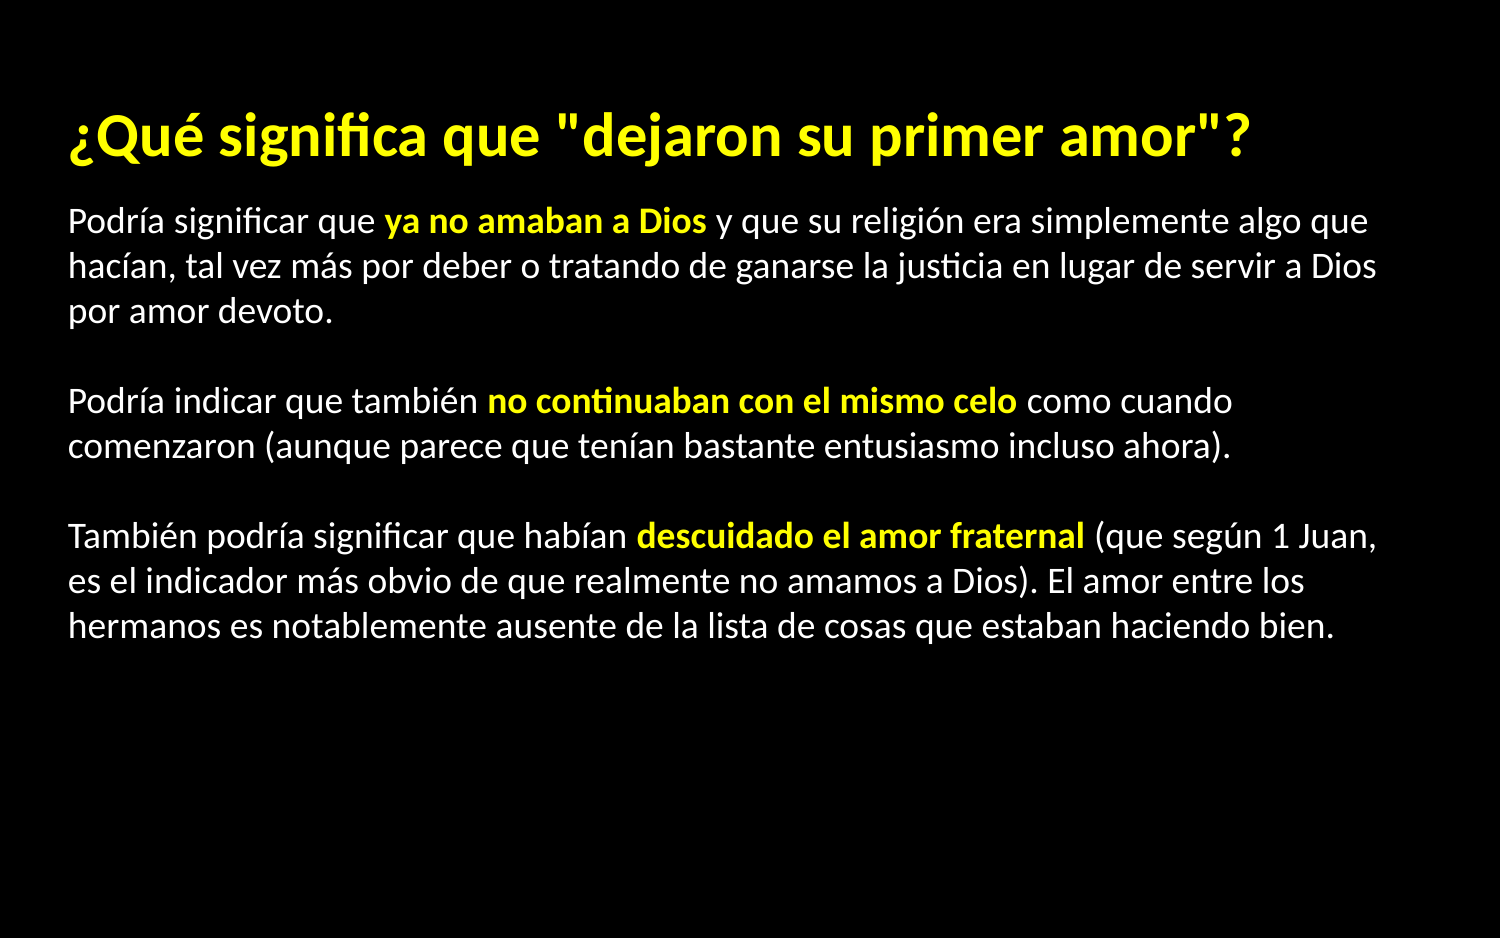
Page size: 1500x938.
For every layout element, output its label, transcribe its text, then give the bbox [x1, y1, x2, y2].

text_box ¿Qué significa que "dejaron su primer amor"? Podría significar que ya no amaban a Dios y que su religión era simplemente algo que hacían, tal vez más por deber o tratando de ganarse la justicia en lugar de servir a Dios por amor devoto. Podría indicar que también no continuaban con el mismo celo como cuando comenzaron (aunque parece que tenían bastante entusiasmo incluso ahora). También podría significar que habían descuidado el amor fraternal (que según 1 Juan, es el indicador más obvio de que realmente no amamos a Dios). El amor entre los hermanos es notablemente ausente de la lista de cosas que estaban haciendo bien. [53, 86, 1424, 699]
